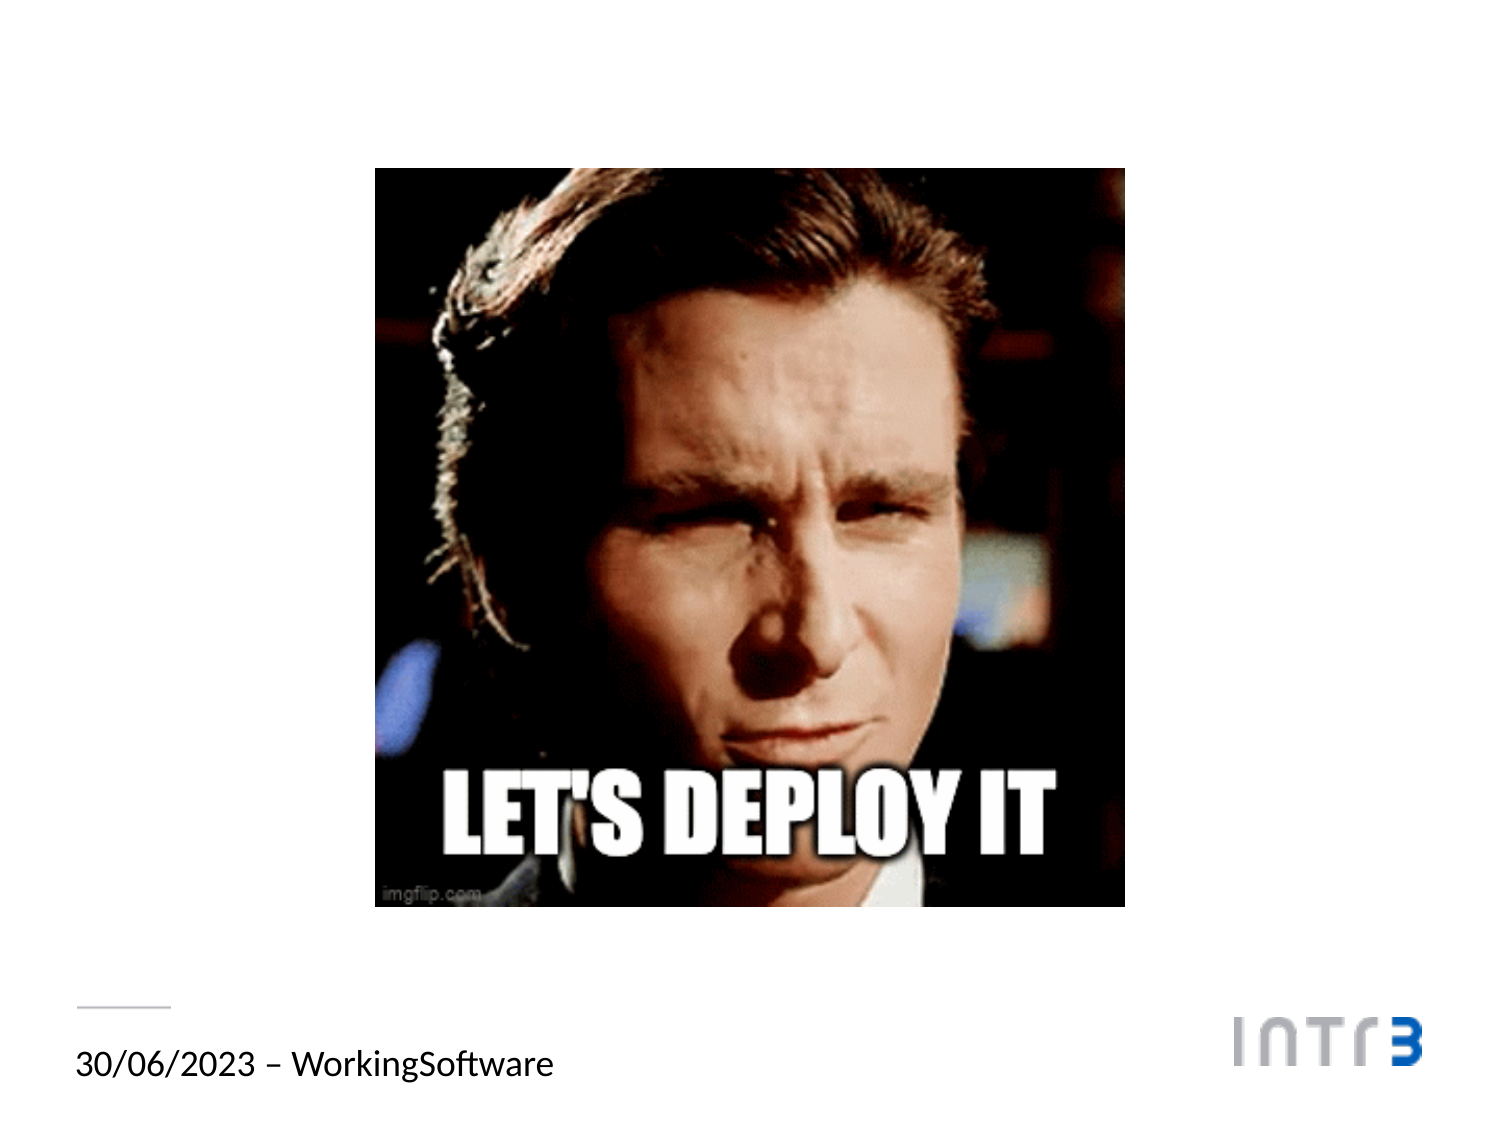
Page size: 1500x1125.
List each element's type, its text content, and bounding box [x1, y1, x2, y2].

text_box 30/06/2023 – WorkingSoftware [60, 1031, 1241, 1117]
picture [374, 168, 1125, 907]
picture [1234, 1017, 1422, 1066]
picture [77, 1005, 171, 1012]
